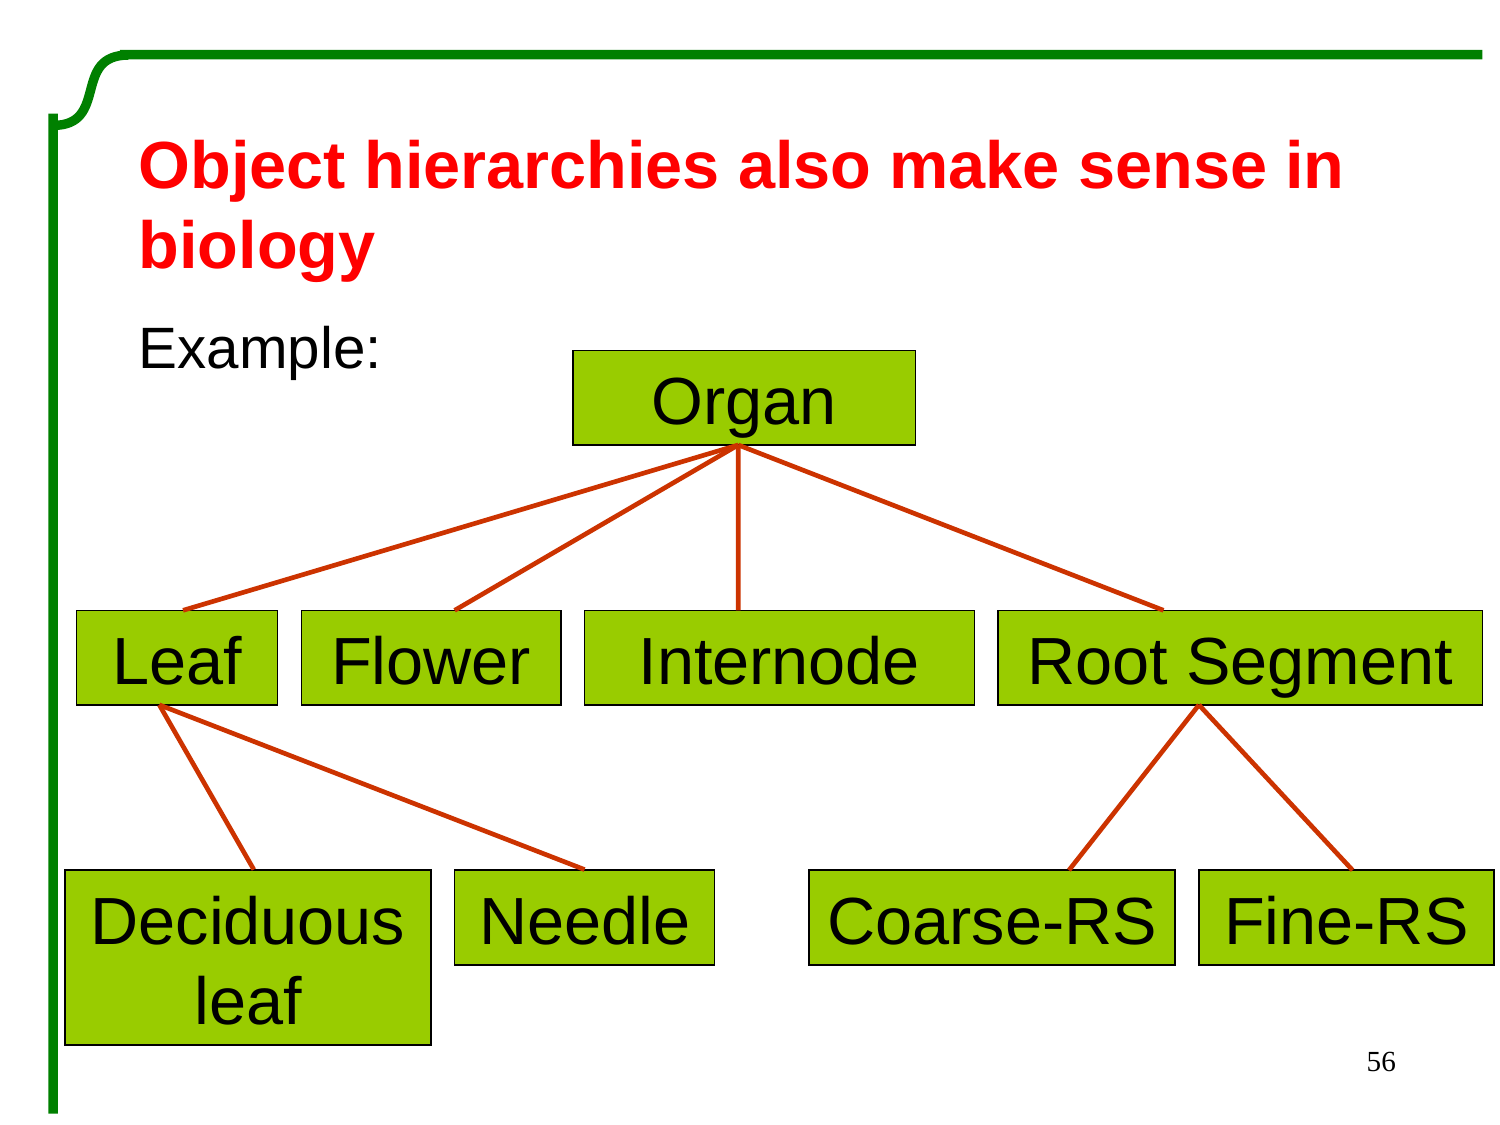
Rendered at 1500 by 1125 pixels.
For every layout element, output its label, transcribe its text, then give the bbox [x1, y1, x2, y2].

text_box Needle [454, 870, 715, 965]
text_box Flower [301, 610, 562, 706]
text_box Coarse-RS [809, 870, 1176, 965]
text_box Organ [573, 350, 916, 446]
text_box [55, 52, 126, 128]
text_box Fine-RS [1198, 870, 1495, 965]
text_box Internode [584, 610, 975, 706]
text_box Root Segment [998, 610, 1483, 706]
text_box Deciduous leaf [64, 870, 431, 1045]
text_box Object hierarchies also make sense in biology Example: [124, 114, 1376, 388]
text_box Leaf [76, 610, 278, 706]
slide_number 56 [1098, 1035, 1412, 1110]
